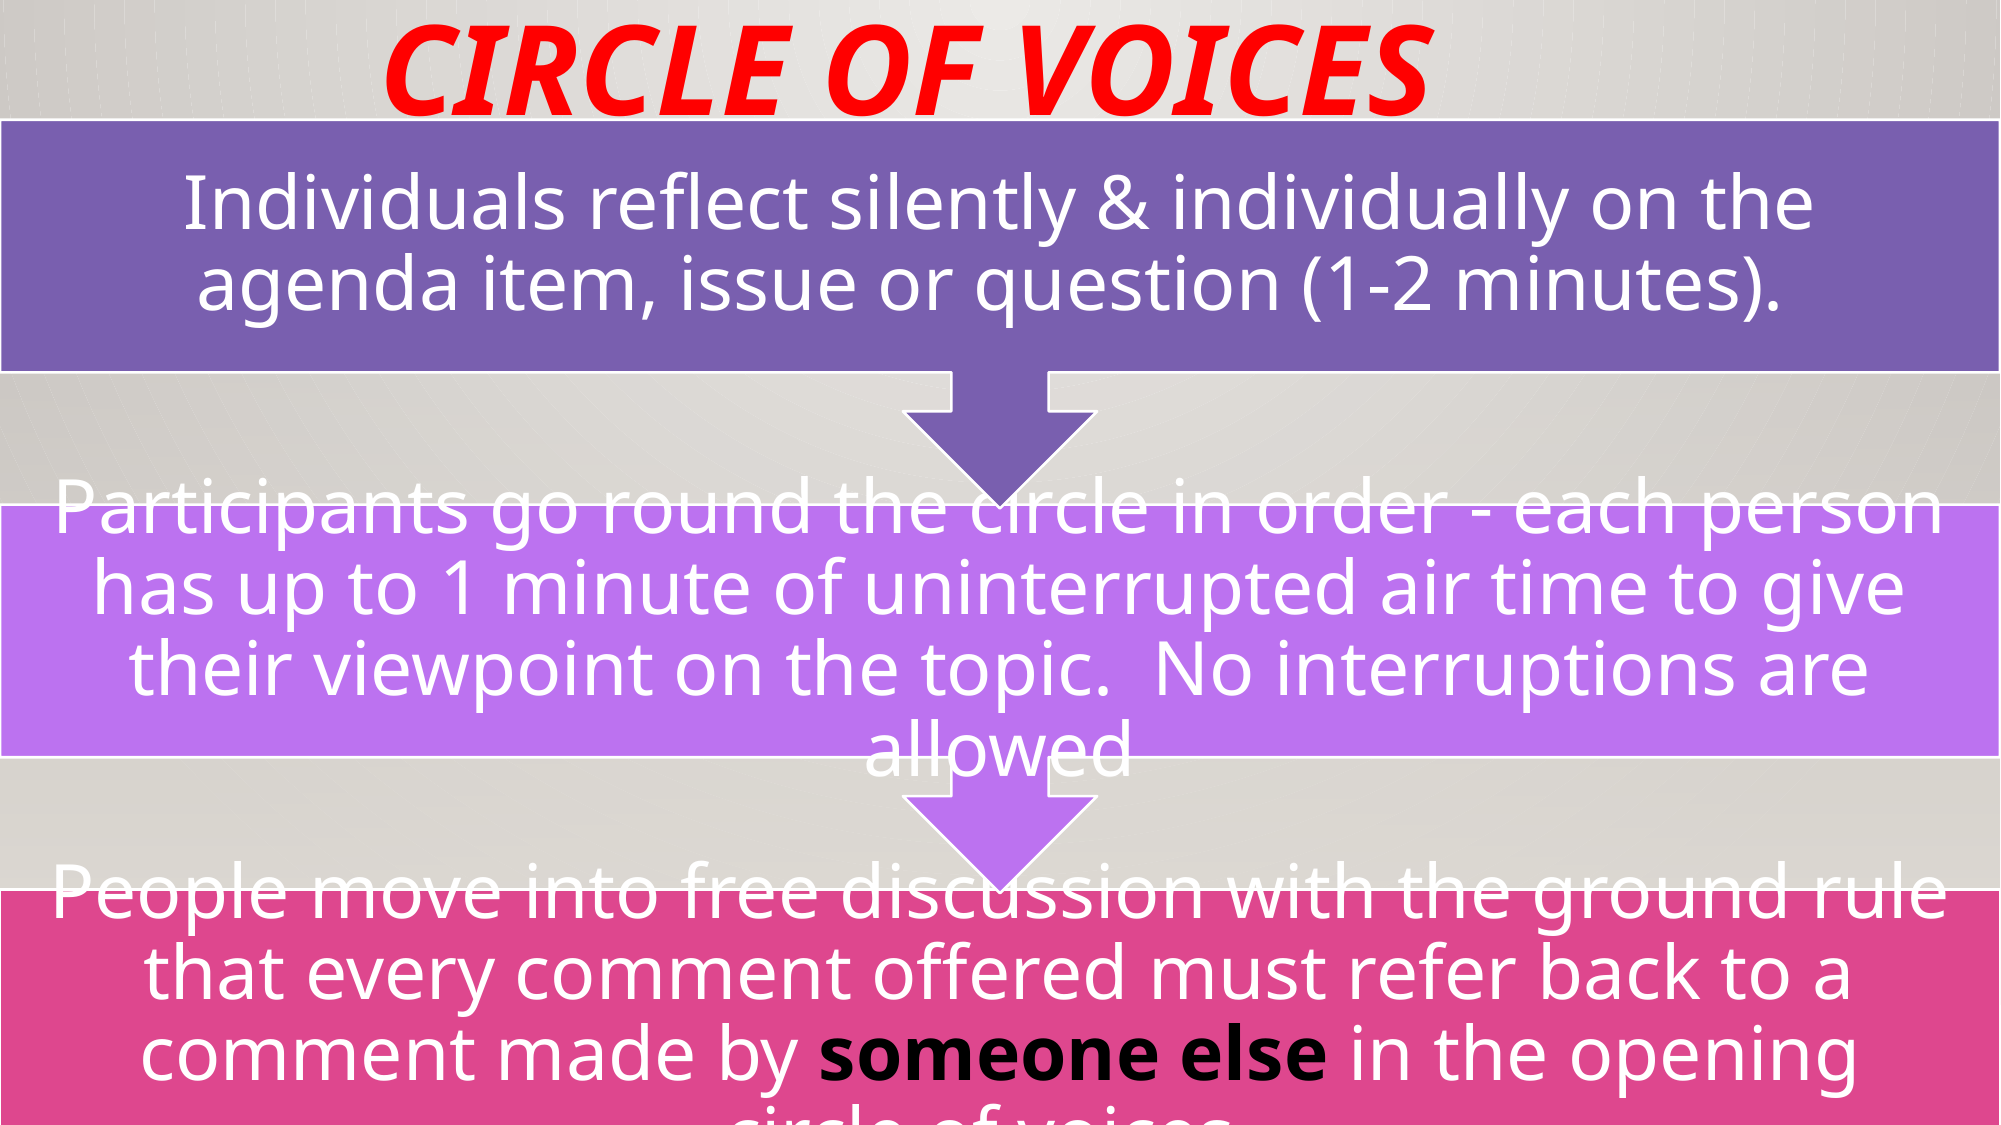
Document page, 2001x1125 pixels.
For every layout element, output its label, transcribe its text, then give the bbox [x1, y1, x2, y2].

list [0, 119, 2000, 1125]
title Circle of Voices [0, 0, 1814, 118]
